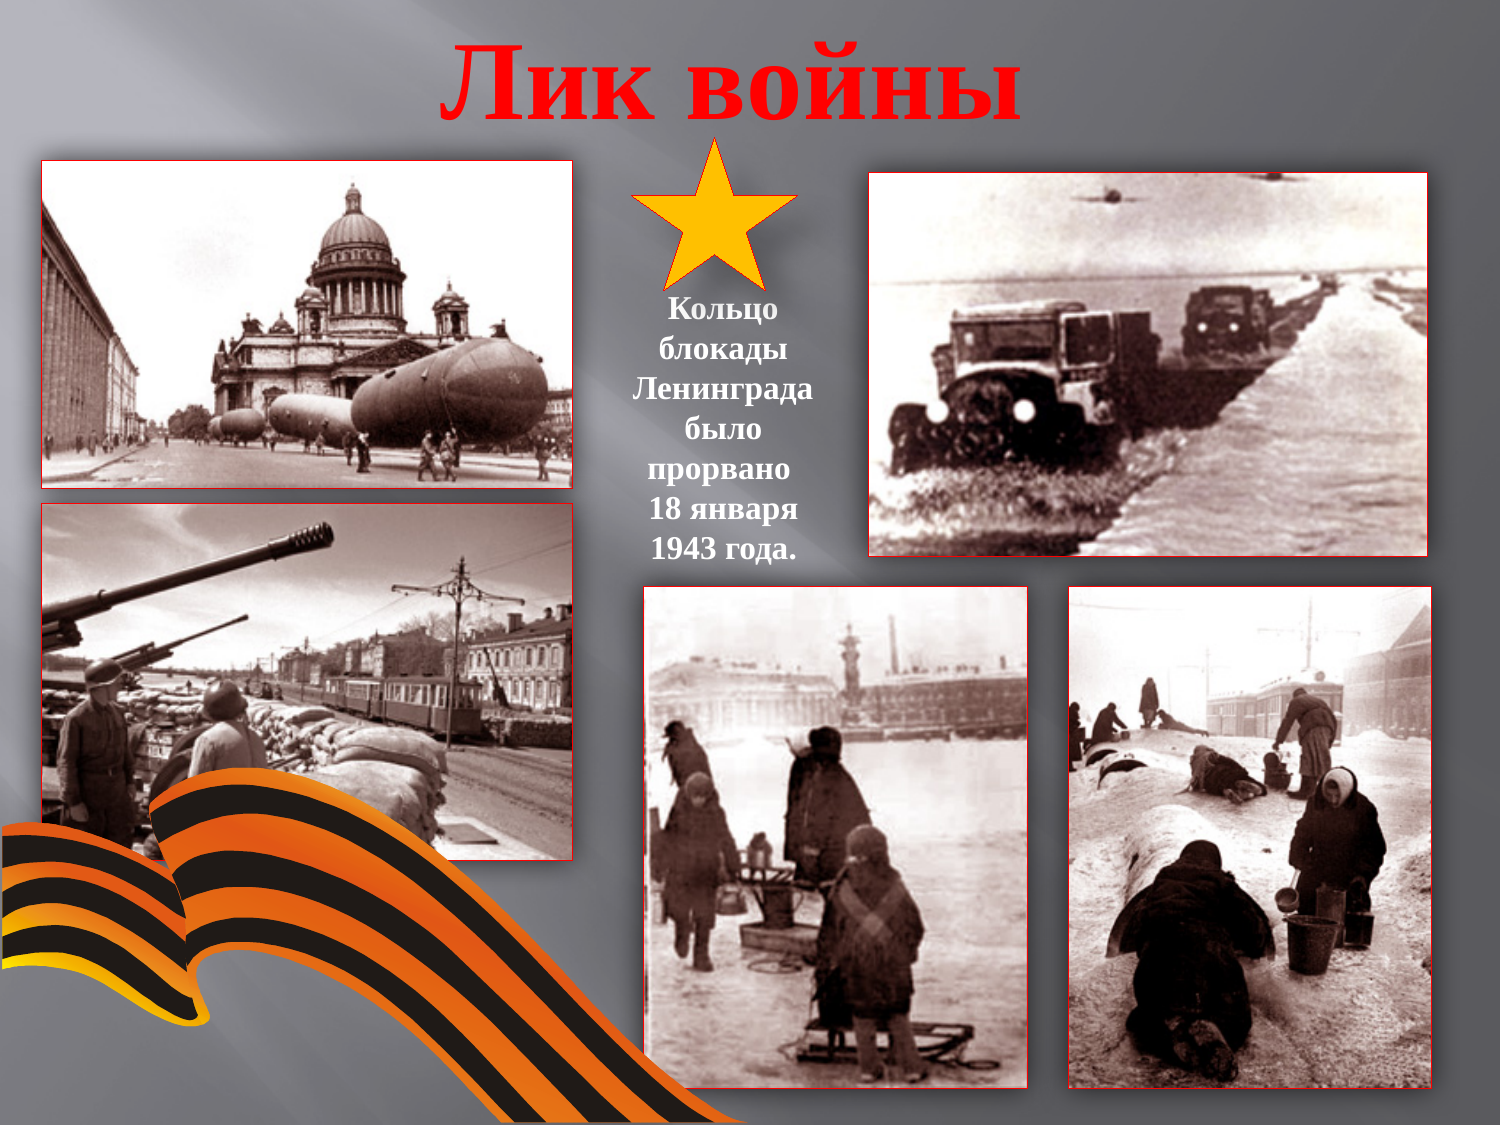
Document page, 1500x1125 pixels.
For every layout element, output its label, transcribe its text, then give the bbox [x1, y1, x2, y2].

picture [41, 503, 574, 765]
text_box Кольцо блокады Ленинграда было прорвано 18 января 1943 года. [612, 278, 851, 574]
text_box [631, 150, 798, 291]
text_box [0, 765, 751, 1125]
picture [643, 585, 1028, 1089]
picture [867, 172, 1428, 557]
picture [41, 160, 574, 489]
text_box Лик войны [171, 0, 1294, 150]
picture [1068, 585, 1432, 1089]
